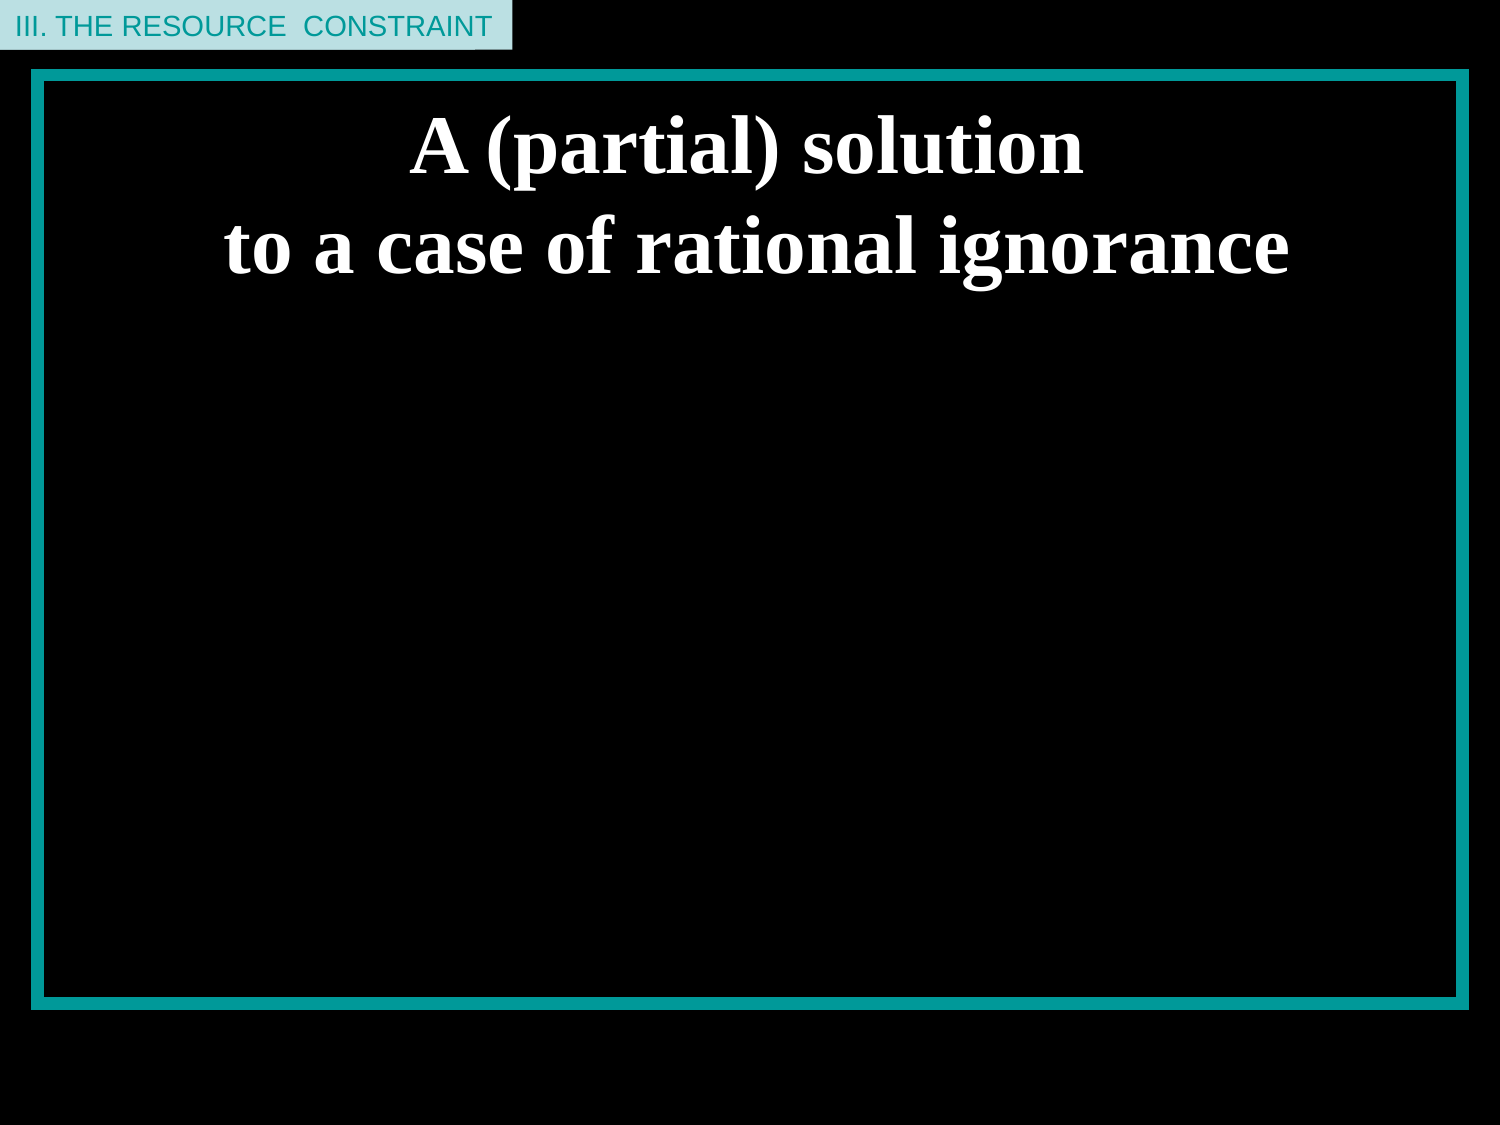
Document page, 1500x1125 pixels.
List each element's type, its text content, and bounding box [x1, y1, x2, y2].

text_box III. THE RESOURCE CONSTRAINT [0, 0, 513, 50]
text_box A (partial) solution to a case of rational ignorance The case: Ballot initiatives for laws in state elections in Oregon The problem: Confusing wording + misinformation in T.V. ads Solution: Oregon Citizens Initiate Review [37, 75, 1463, 1004]
